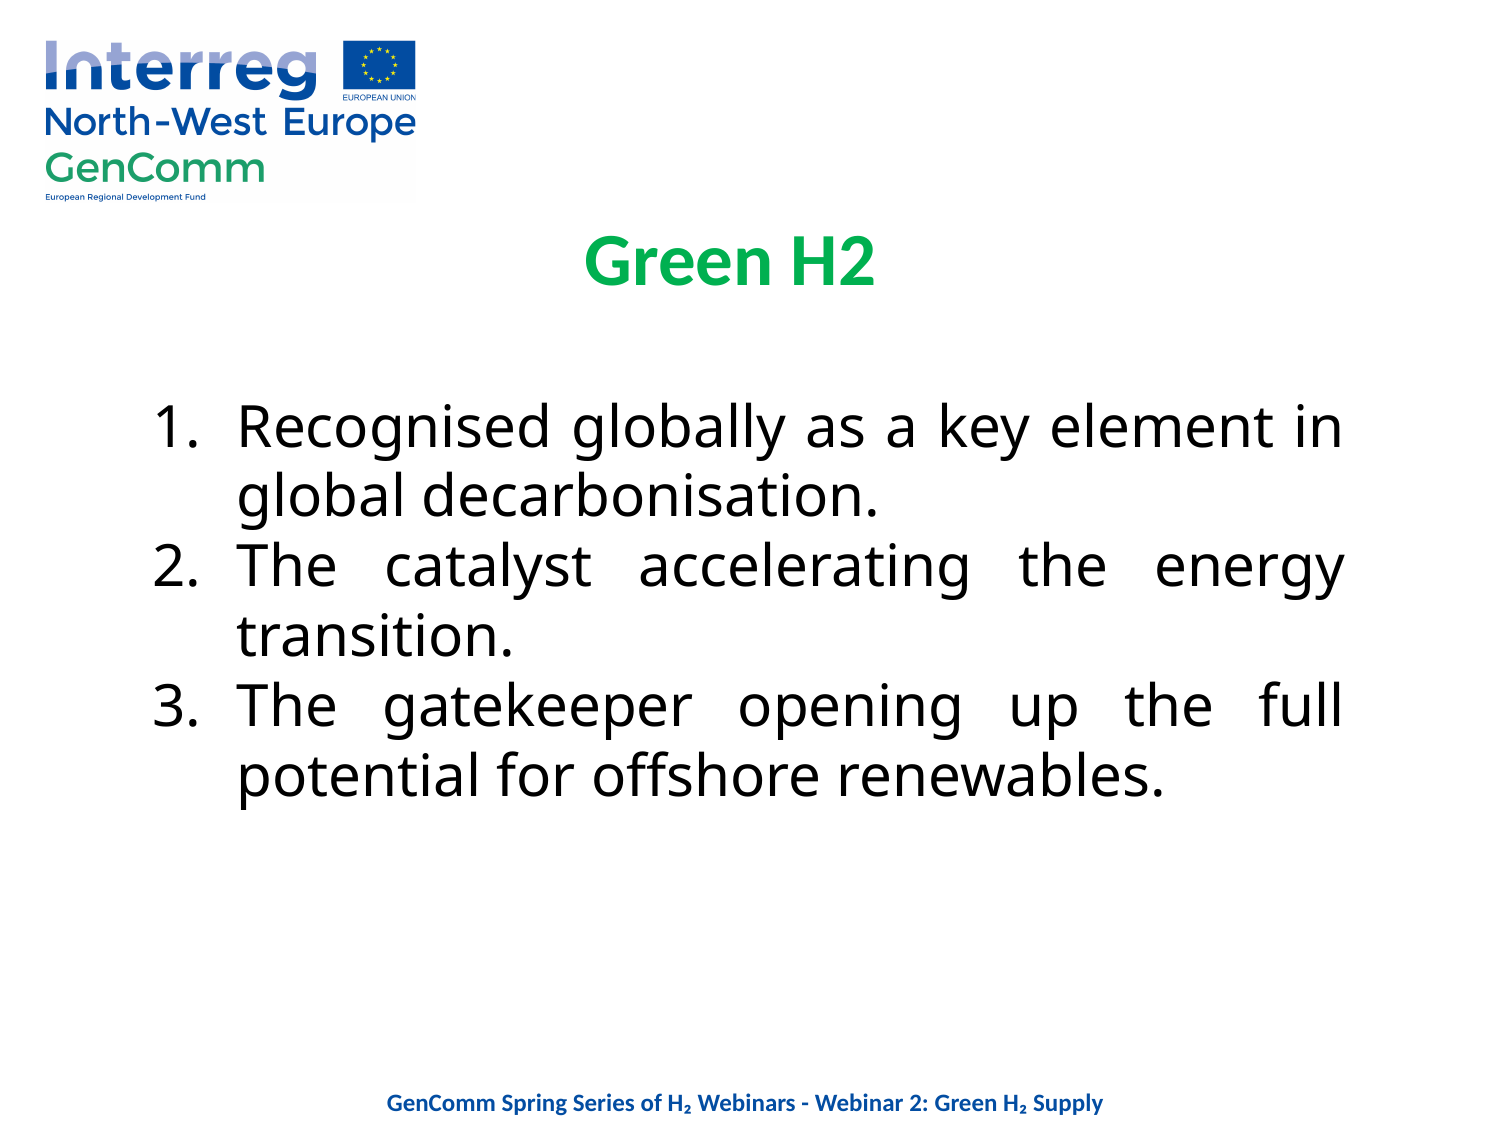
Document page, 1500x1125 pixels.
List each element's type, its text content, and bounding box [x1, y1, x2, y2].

picture [45, 40, 416, 203]
text_box GenComm Spring Series of H₂ Webinars - Webinar 2: Green H₂ Supply [0, 1079, 1500, 1125]
text_box Green H2 [569, 202, 1231, 308]
text_box Recognised globally as a key element in global decarbonisation. The catalyst accelerating the energy transition. The gatekeeper opening up the full potential for offshore renewables. [137, 381, 1360, 816]
